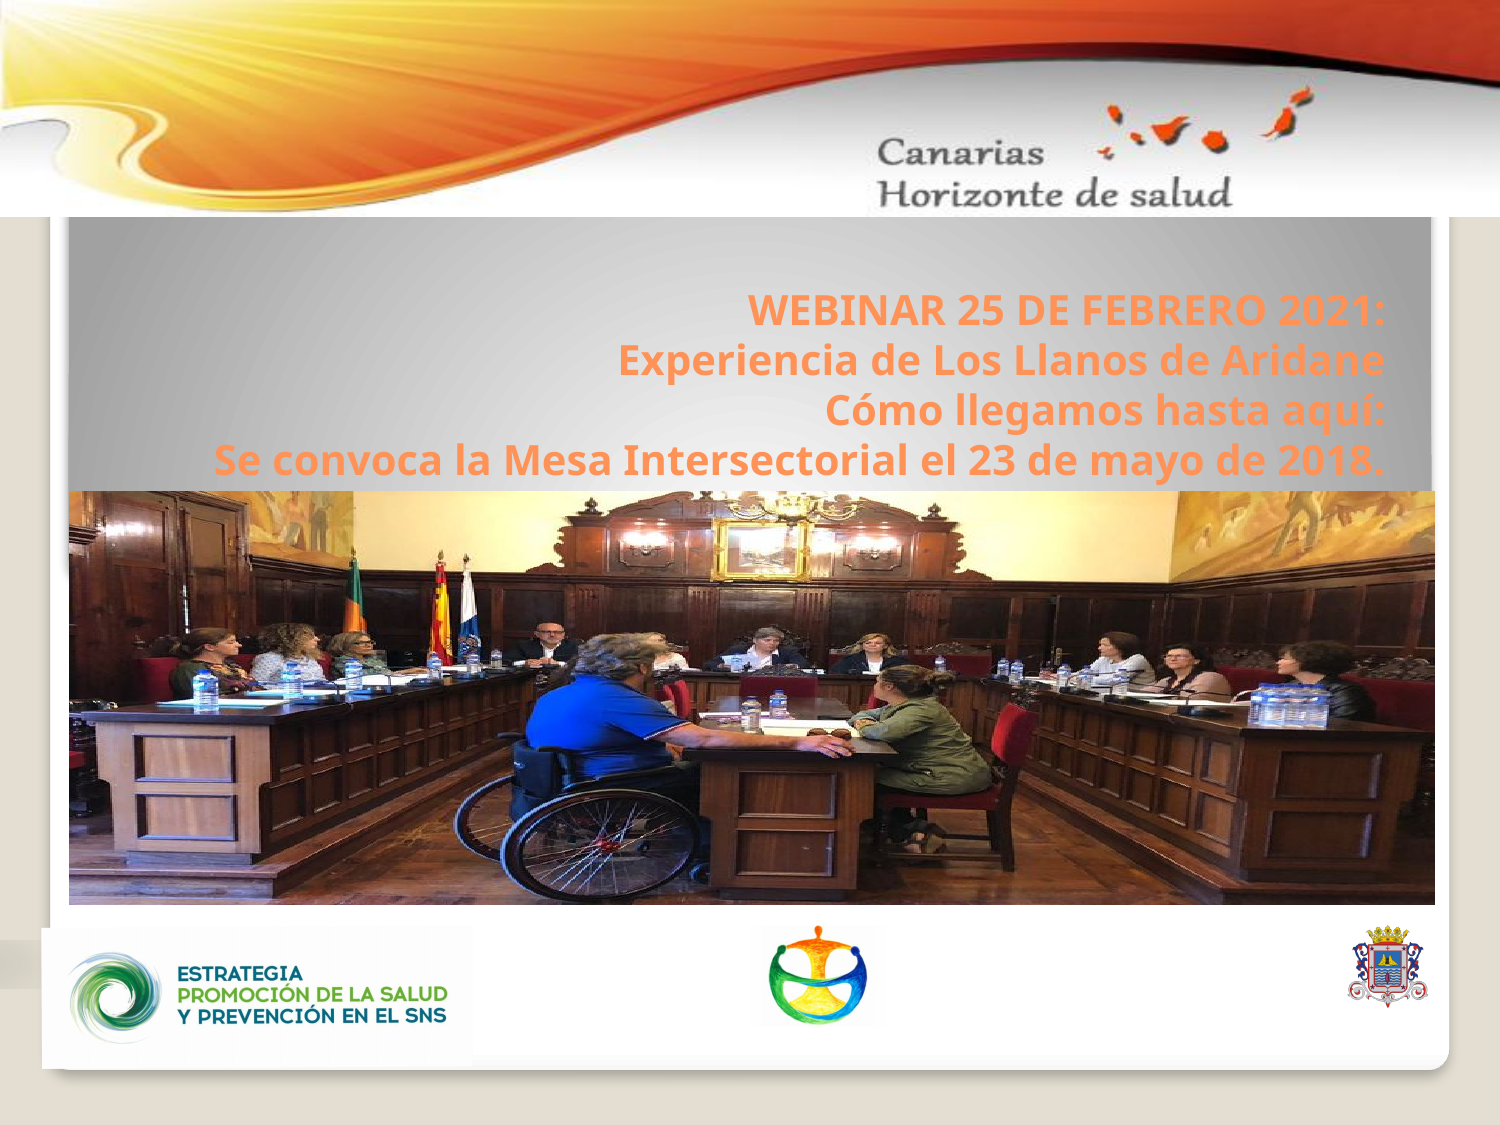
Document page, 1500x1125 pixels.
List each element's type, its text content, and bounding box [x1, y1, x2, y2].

picture [69, 491, 1435, 906]
picture [1347, 925, 1429, 1008]
title WEBINAR 25 DE FEBRERO 2021: Experiencia de Los Llanos de Aridane Cómo llegamos hasta aquí: Se convoca la Mesa Intersectorial el 23 de mayo de 2018. [118, 267, 1394, 490]
picture [749, 925, 886, 1028]
picture [0, 0, 1500, 218]
picture [41, 926, 473, 1069]
